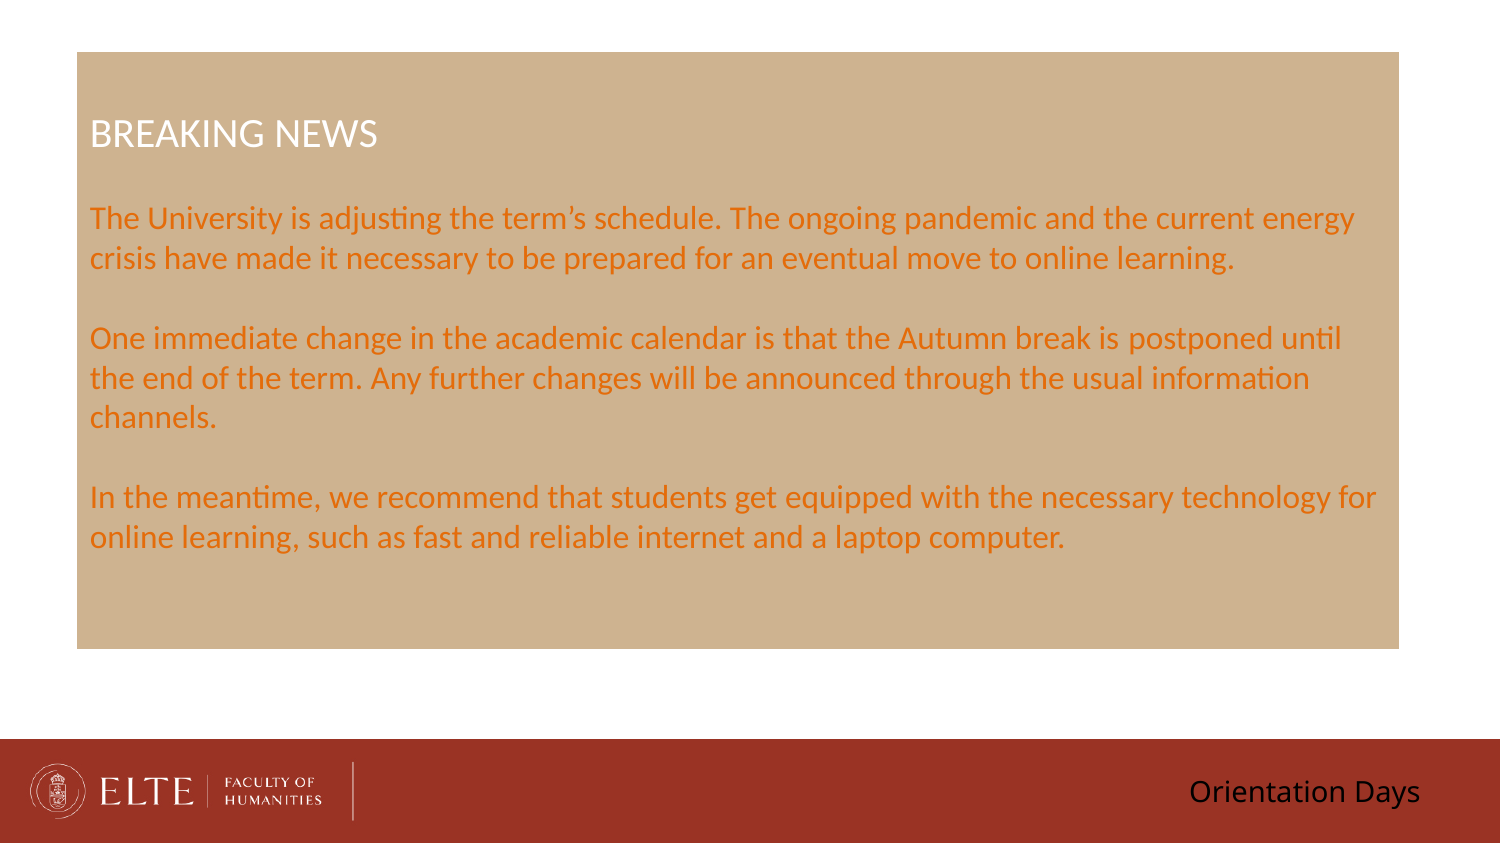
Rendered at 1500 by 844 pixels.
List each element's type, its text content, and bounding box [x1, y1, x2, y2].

picture [0, 739, 1500, 844]
text_box BREAKING NEWS The University is adjusting the term’s schedule. The ongoing pandemic and the current energy crisis have made it necessary to be prepared for an eventual move to online learning. One immediate change in the academic calendar is that the Autumn break is postponed until the end of the term. Any further changes will be announced through the usual information channels. In the meantime, we recommend that students get equipped with the necessary technology for online learning, such as fast and reliable internet and a laptop computer. [73, 48, 1404, 653]
